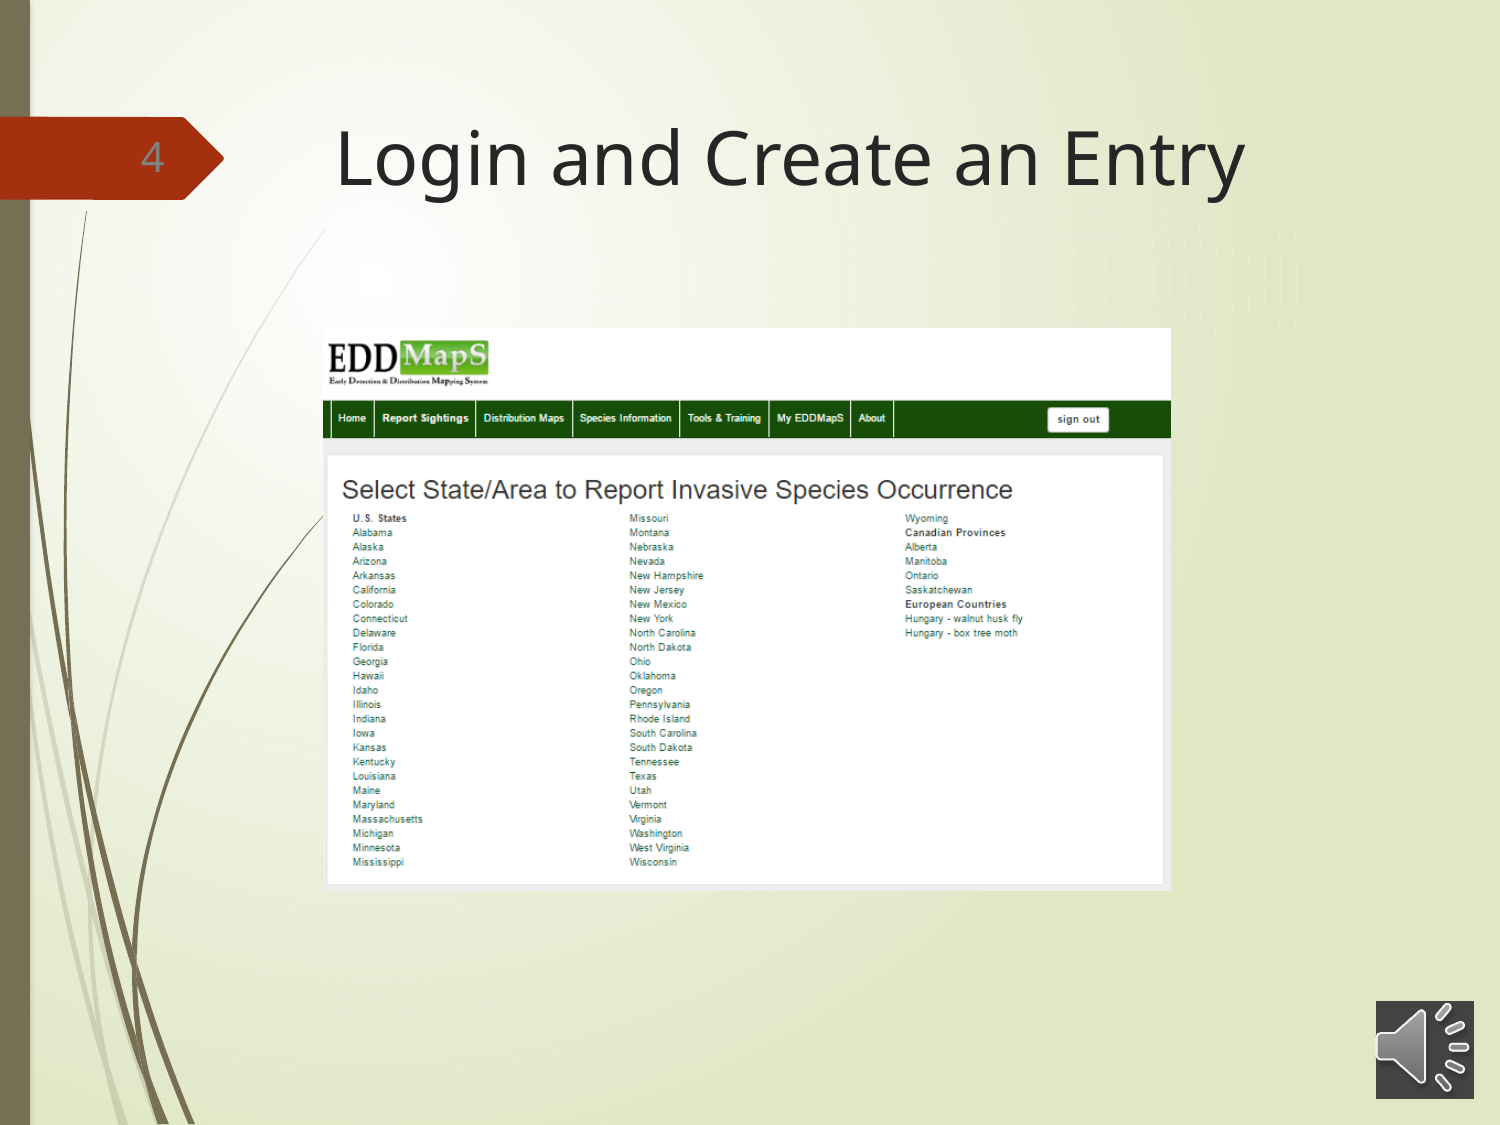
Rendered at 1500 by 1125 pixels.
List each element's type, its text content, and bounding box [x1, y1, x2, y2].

slide_number 4 [83, 129, 180, 190]
title Login and Create an Entry [319, 102, 1400, 313]
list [323, 328, 1171, 892]
picture [1374, 999, 1476, 1101]
